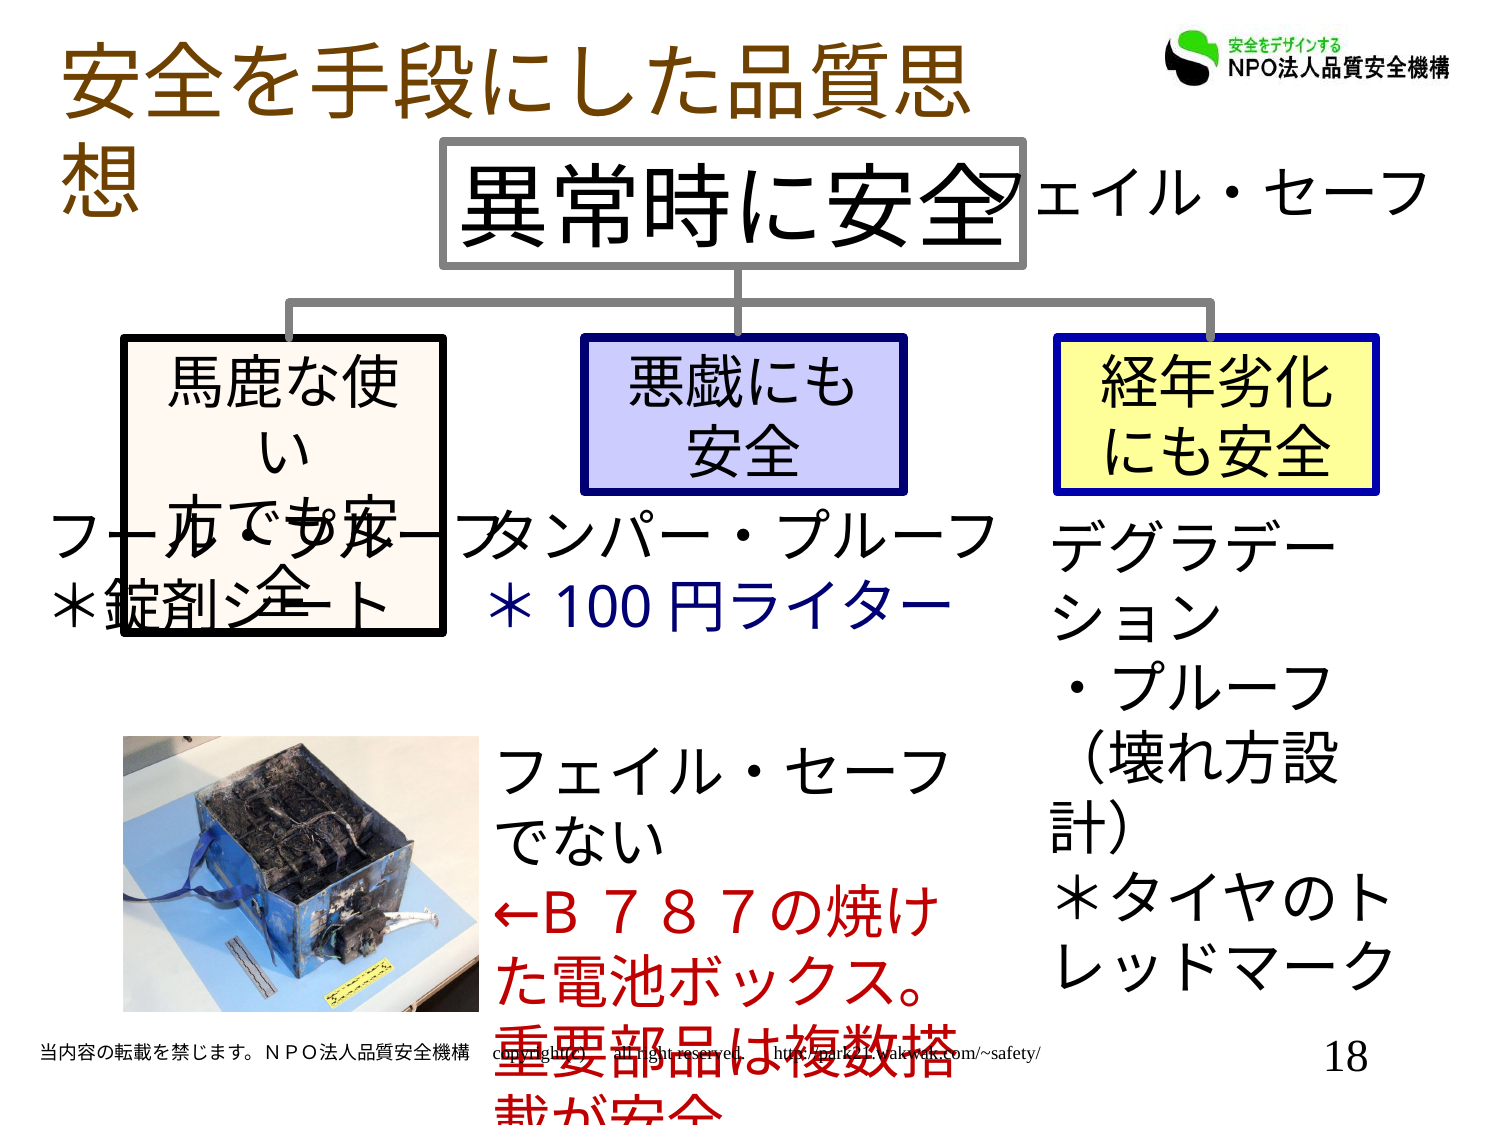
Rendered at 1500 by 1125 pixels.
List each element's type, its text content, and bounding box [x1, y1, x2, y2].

picture [1165, 24, 1450, 88]
text_box 安全を手段にした品質思想 [45, 22, 1046, 237]
text_box フール・プルーフ ＊錠剤シート [30, 491, 466, 647]
text_box 異常時に安全 [442, 141, 1023, 267]
text_box 悪戯にも 安全 [584, 337, 904, 491]
text_box フェイル・セーフでない ←B７８７の焼けた電池ボックス。重要部品は複数搭載が安全 [478, 1071, 1010, 1125]
text_box フェイル・セーフ [956, 149, 1449, 234]
text_box フェイル・セーフでない ←B７８７の焼けた電池ボックス。重要部品は複数搭載が安全 [478, 727, 1010, 1033]
text_box 当内容の転載を禁じます。ＮＰＯ法人品質安全機構 copyright(c) all right reserved. http://park21.wakwak.com/~safety/ [25, 1033, 1055, 1071]
text_box 経年劣化 にも安全 [1057, 337, 1377, 493]
text_box タンパー・プルーフ ＊100円ライター [466, 491, 1017, 647]
text_box デグラデーション ・プルーフ（壊れ方設計） ＊タイヤのトレッドマーク [1034, 503, 1459, 1009]
picture [123, 736, 479, 1012]
text_box 馬鹿な使い 方でも安全 [123, 338, 443, 491]
